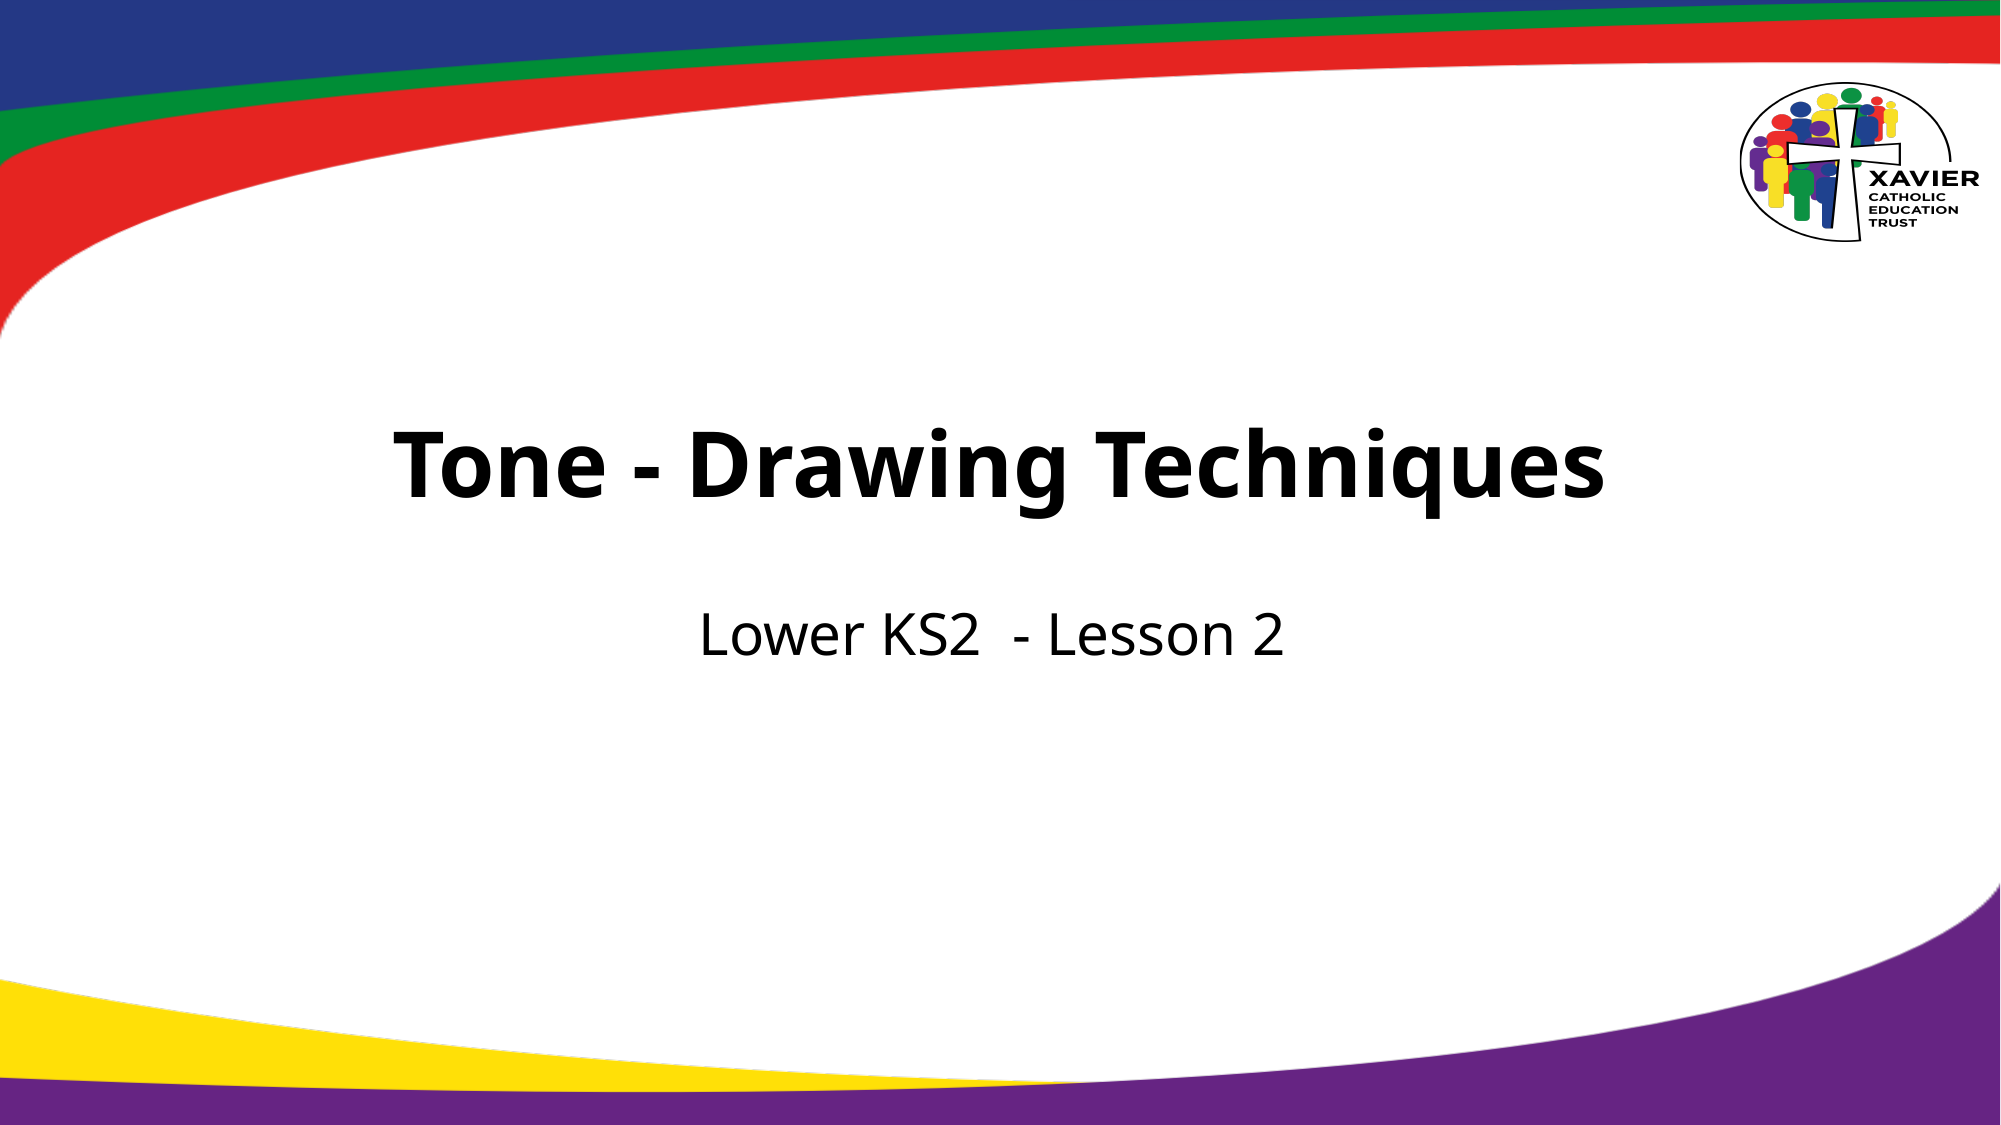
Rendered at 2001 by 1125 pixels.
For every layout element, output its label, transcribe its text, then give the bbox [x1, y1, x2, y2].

text_box Lower KS2 - Lesson 2 [437, 590, 1563, 863]
text_box Tone - Drawing Techniques [362, 393, 1638, 534]
